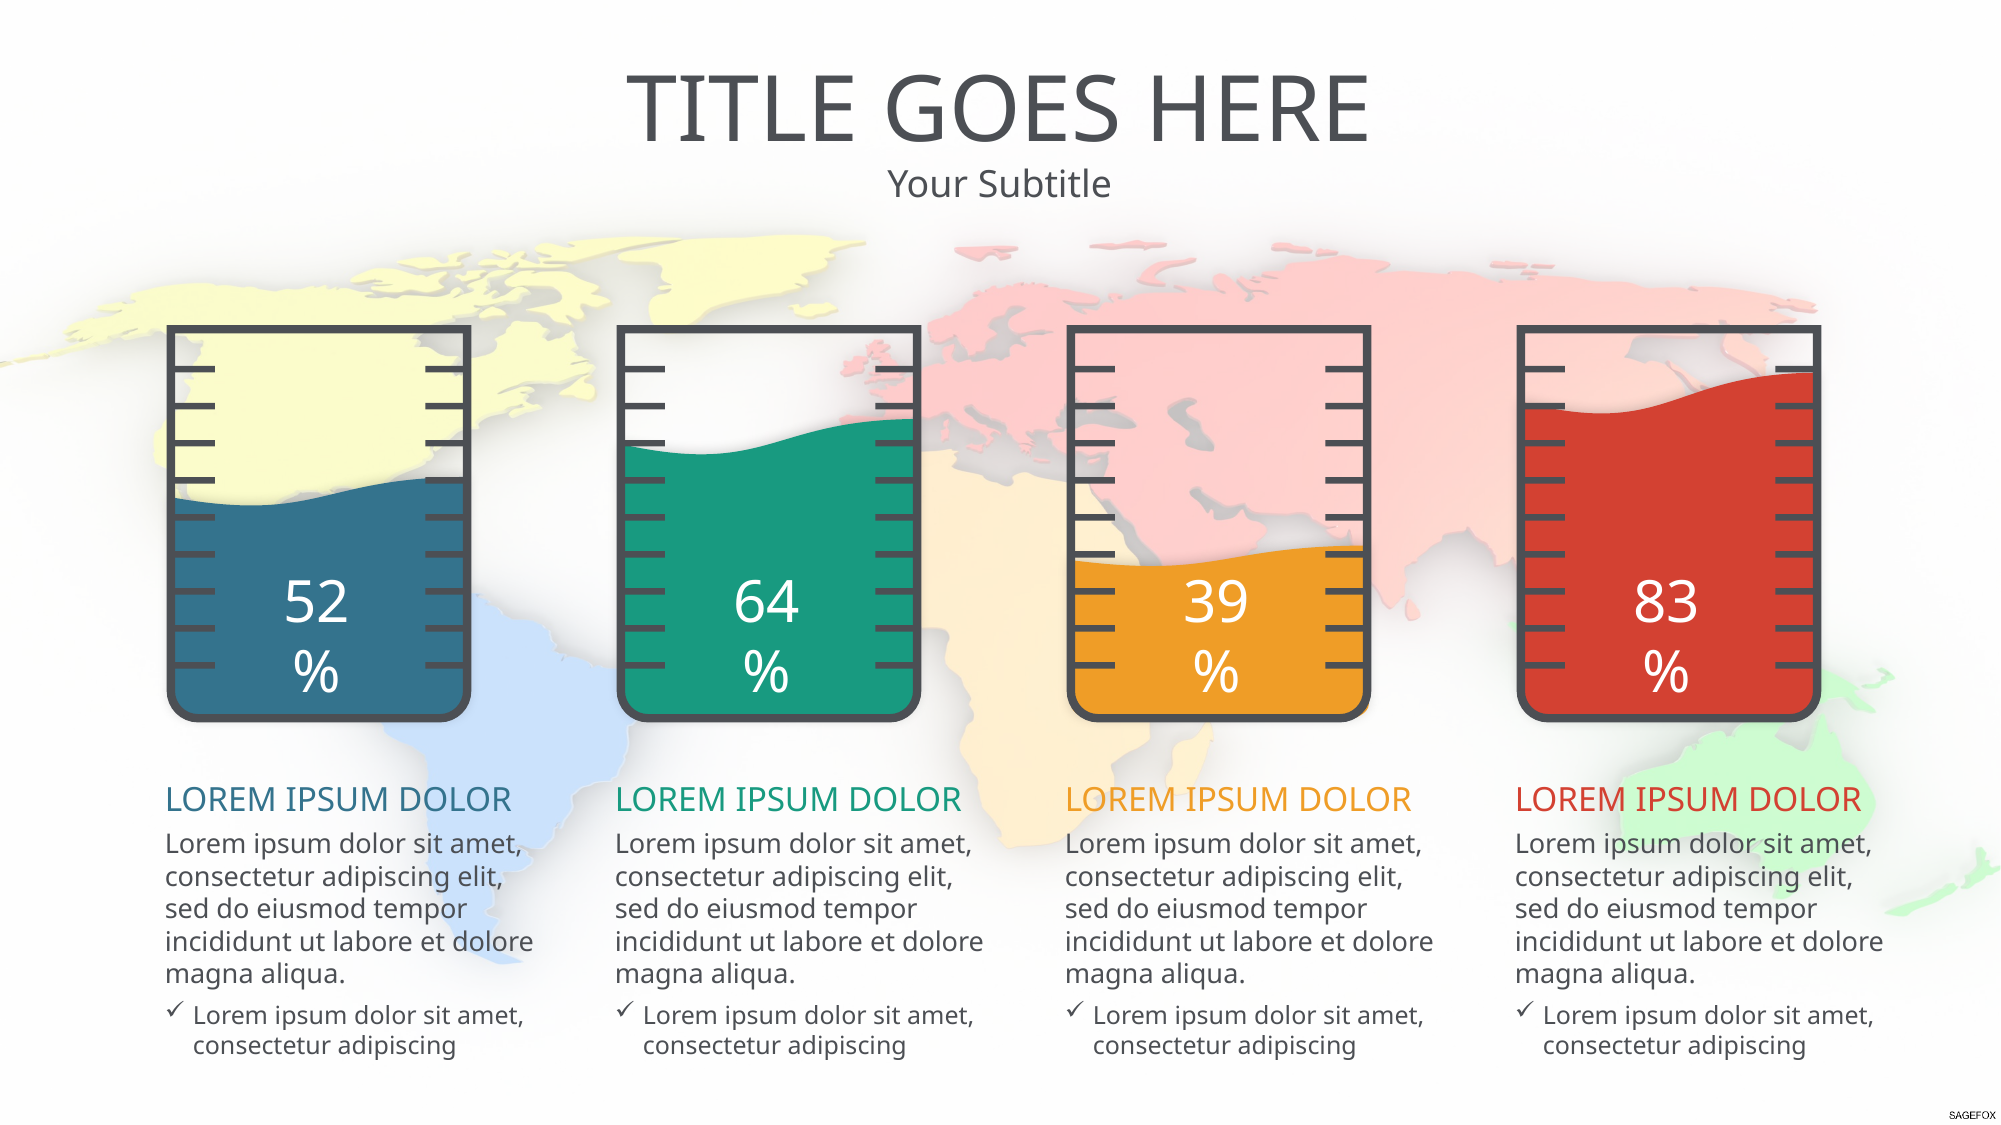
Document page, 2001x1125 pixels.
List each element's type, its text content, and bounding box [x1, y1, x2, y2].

text_box LOREM IPSUM DOLOR Lorem ipsum dolor sit amet, consectetur adipiscing elit, sed do eiusmod tempor incididunt ut labore et dolore magna aliqua. Lorem ipsum dolor sit amet, consectetur adipiscing [149, 770, 567, 1067]
picture [1925, 0, 2001, 1125]
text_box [618, 329, 919, 719]
text_box LOREM IPSUM DOLOR Lorem ipsum dolor sit amet, consectetur adipiscing elit, sed do eiusmod tempor incididunt ut labore et dolore magna aliqua. Lorem ipsum dolor sit amet, consectetur adipiscing [1049, 770, 1467, 1067]
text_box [168, 329, 469, 719]
text_box LOREM IPSUM DOLOR Lorem ipsum dolor sit amet, consectetur adipiscing elit, sed do eiusmod tempor incididunt ut labore et dolore magna aliqua. Lorem ipsum dolor sit amet, consectetur adipiscing [599, 770, 1017, 1067]
text_box LOREM IPSUM DOLOR Lorem ipsum dolor sit amet, consectetur adipiscing elit, sed do eiusmod tempor incididunt ut labore et dolore magna aliqua. Lorem ipsum dolor sit amet, consectetur adipiscing [1499, 770, 1917, 1067]
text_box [1518, 329, 1819, 719]
text_box TITLE GOES HERE Your Subtitle [548, 42, 1452, 212]
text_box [1068, 329, 1369, 719]
